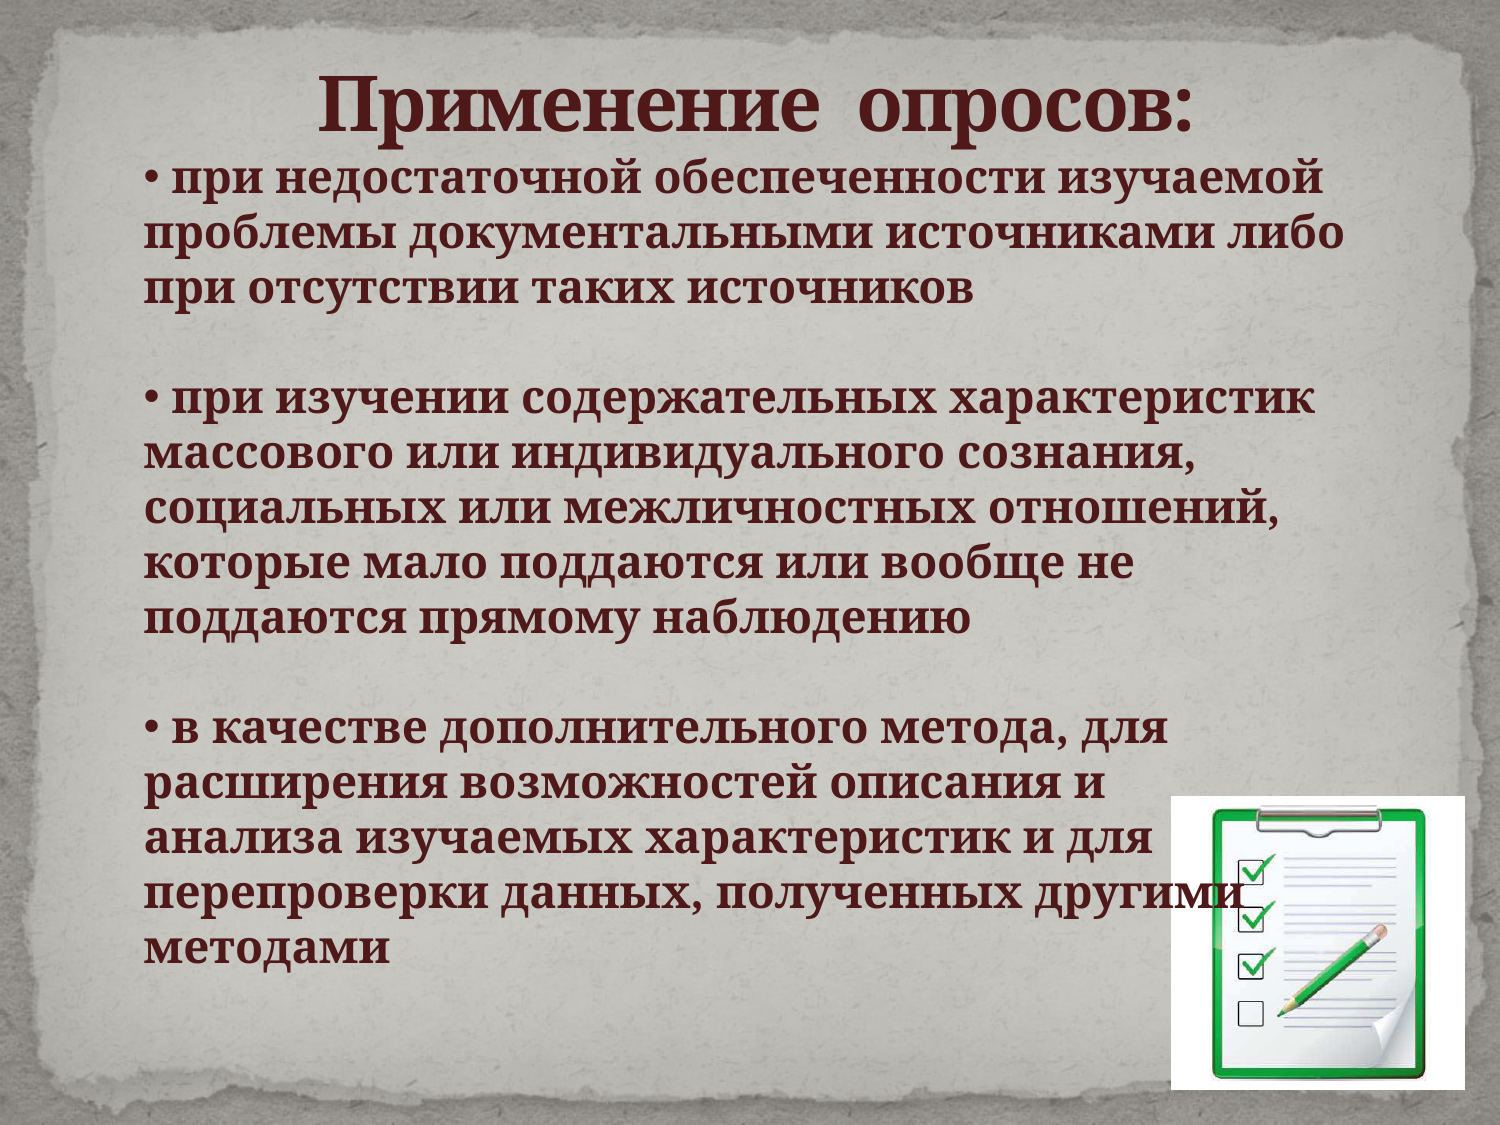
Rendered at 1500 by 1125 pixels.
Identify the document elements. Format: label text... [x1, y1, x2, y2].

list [1173, 798, 1463, 1088]
text_box при недостаточной обеспеченности изучаемой проблемы документальными источниками либо при отсутствии таких источников при изучении содержательных характеристик массового или индивидуального сознания, социальных или межличностных отношений, которые мало поддаются или вообще не поддаются прямому наблюдению в качестве дополнительного метода, для расширения возможностей описания и анализа изучаемых характеристик и для перепроверки данных, полученных другими методами [128, 140, 1383, 981]
title Применение опросов: [81, 46, 1433, 155]
